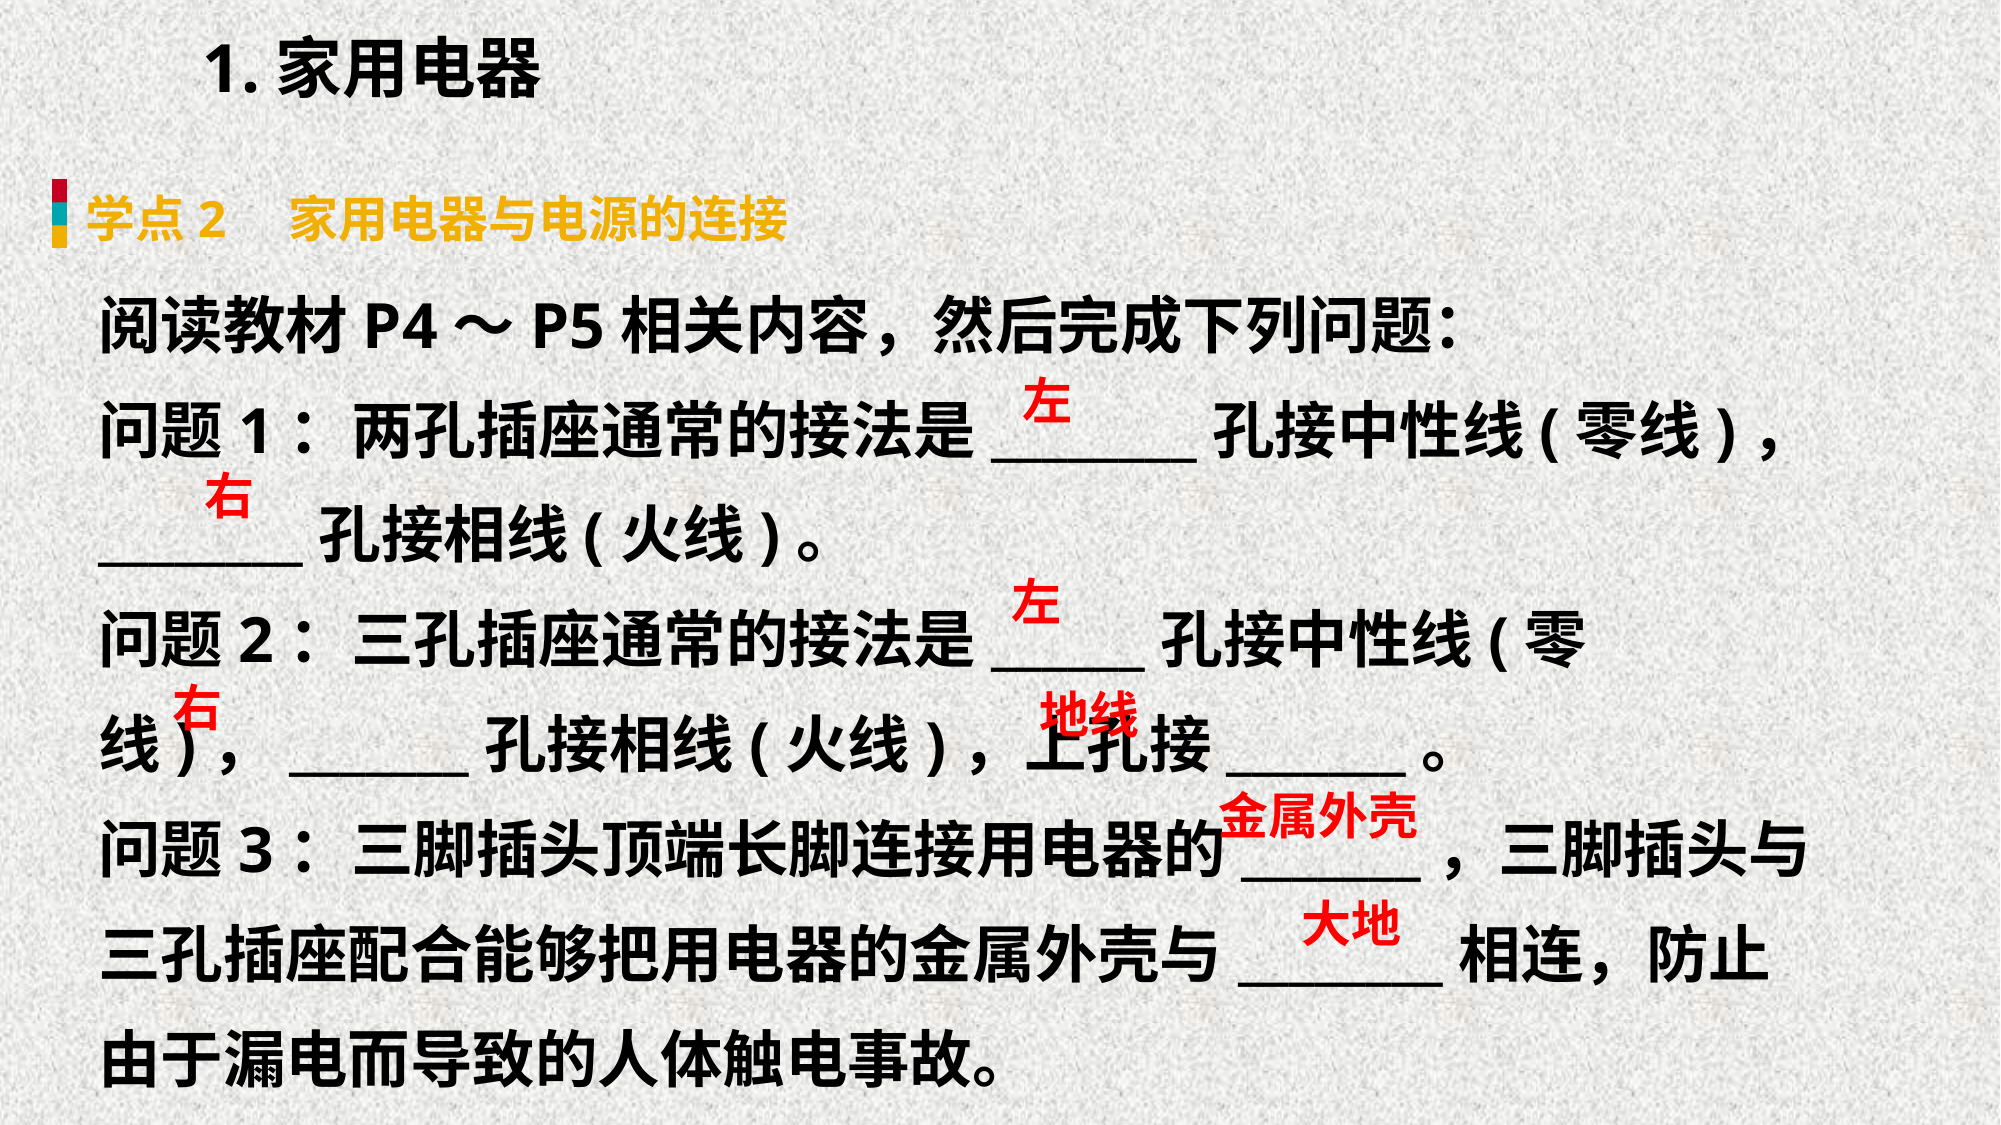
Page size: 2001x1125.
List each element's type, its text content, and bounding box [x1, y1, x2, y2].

text_box 左 [1008, 361, 1088, 437]
text_box 右 [157, 668, 238, 744]
text_box 右 [189, 457, 270, 532]
text_box 阅读教材P4～P5相关内容，然后完成下列问题： 问题1：两孔插座通常的接法是________孔接中性线(零线)，________孔接相线(火线)。 问题2：三孔插座通常的接法是______孔接中性线(零线)，_______孔接相线(火线)，上孔接_______。 问题3：三脚插头顶端长脚连接用电器的_______，三脚插头与三孔插座配合能够把用电器的金属外壳与________相连，防止由于漏电而导致的人体触电事故。 [83, 248, 1837, 1103]
text_box 大地 [1286, 884, 1417, 960]
text_box 左 [996, 563, 1077, 638]
text_box 金属外壳 [1204, 777, 1434, 853]
text_box 地线 [1024, 676, 1155, 751]
text_box 学点2 家用电器与电源的连接 [71, 180, 804, 255]
text_box 1.家用电器 [187, 18, 558, 114]
picture [0, 0, 2001, 1125]
